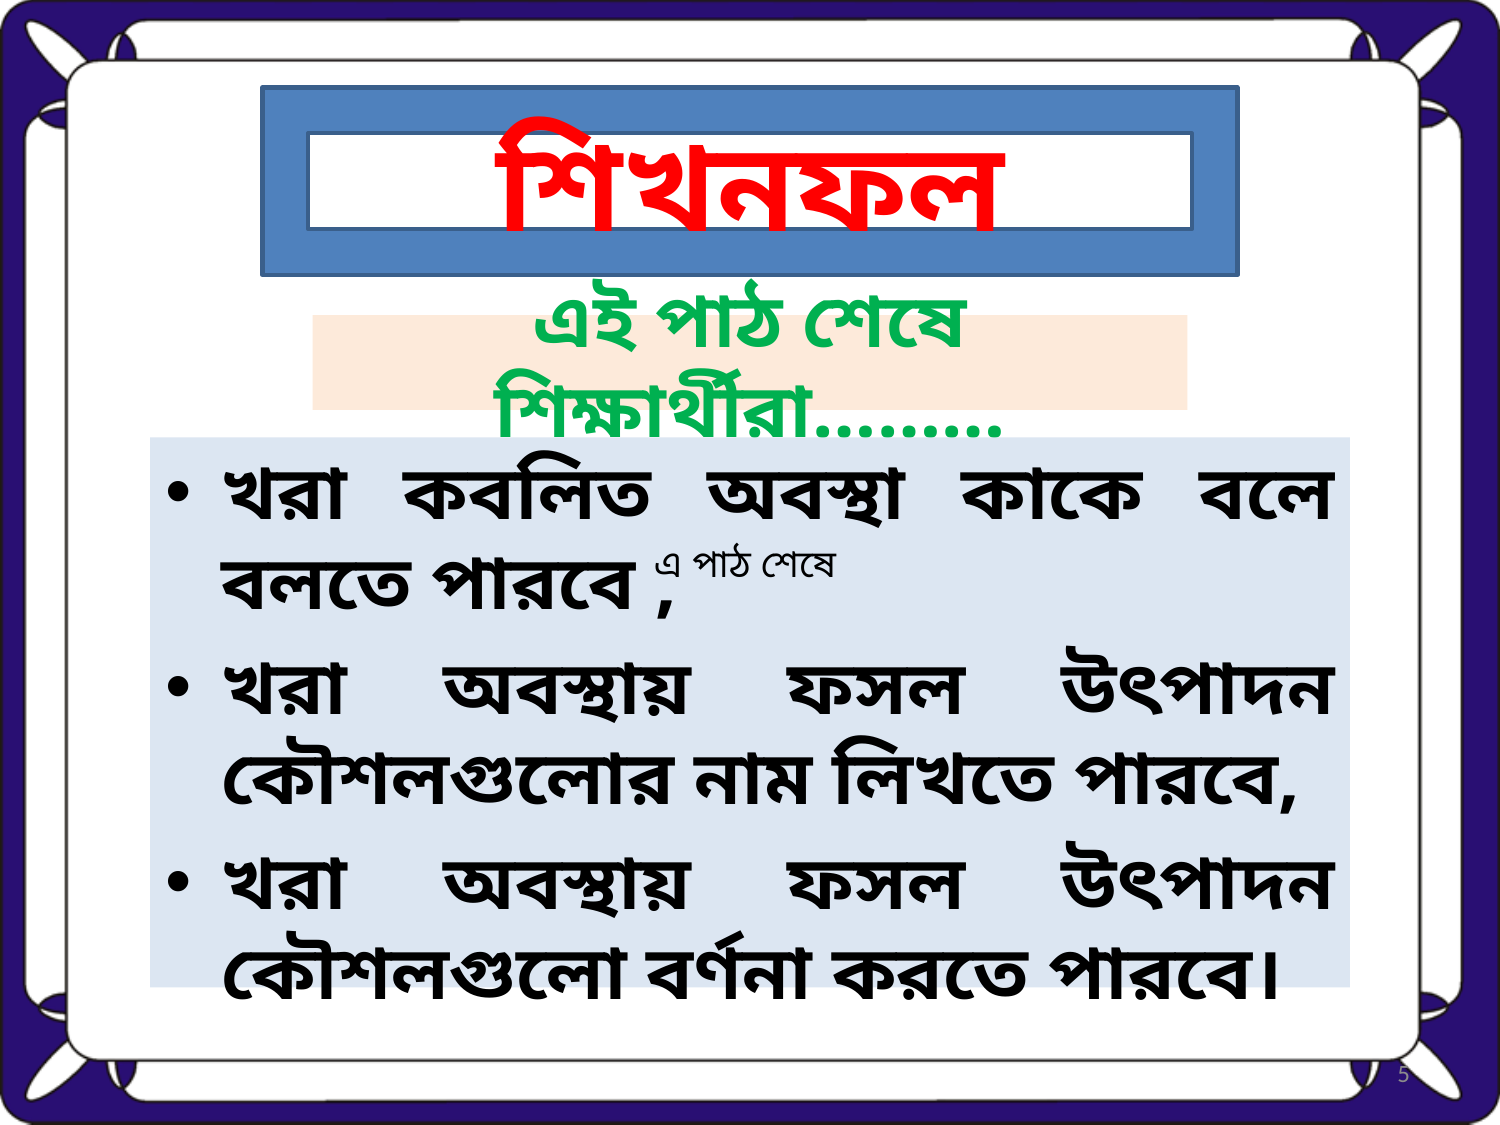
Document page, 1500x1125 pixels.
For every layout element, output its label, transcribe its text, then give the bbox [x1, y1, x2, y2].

picture [0, 0, 1500, 1125]
slide_number 5 [1074, 1042, 1425, 1103]
title এই পাঠ শেষে শিক্ষার্থীরা……… [312, 315, 1188, 410]
text_box এ পাঠ শেষে [639, 532, 861, 592]
list খরা কবলিত অবস্থা কাকে বলে বলতে পারবে , খরা অবস্থায় ফসল উৎপাদন কৌশলগুলোর নাম লিখতে পারবে, খরা অবস্থায় ফসল উৎপাদন কৌশলগুলো বর্ণনা করতে পারবে। [150, 437, 1350, 988]
text_box শিখনফল [260, 85, 1240, 277]
